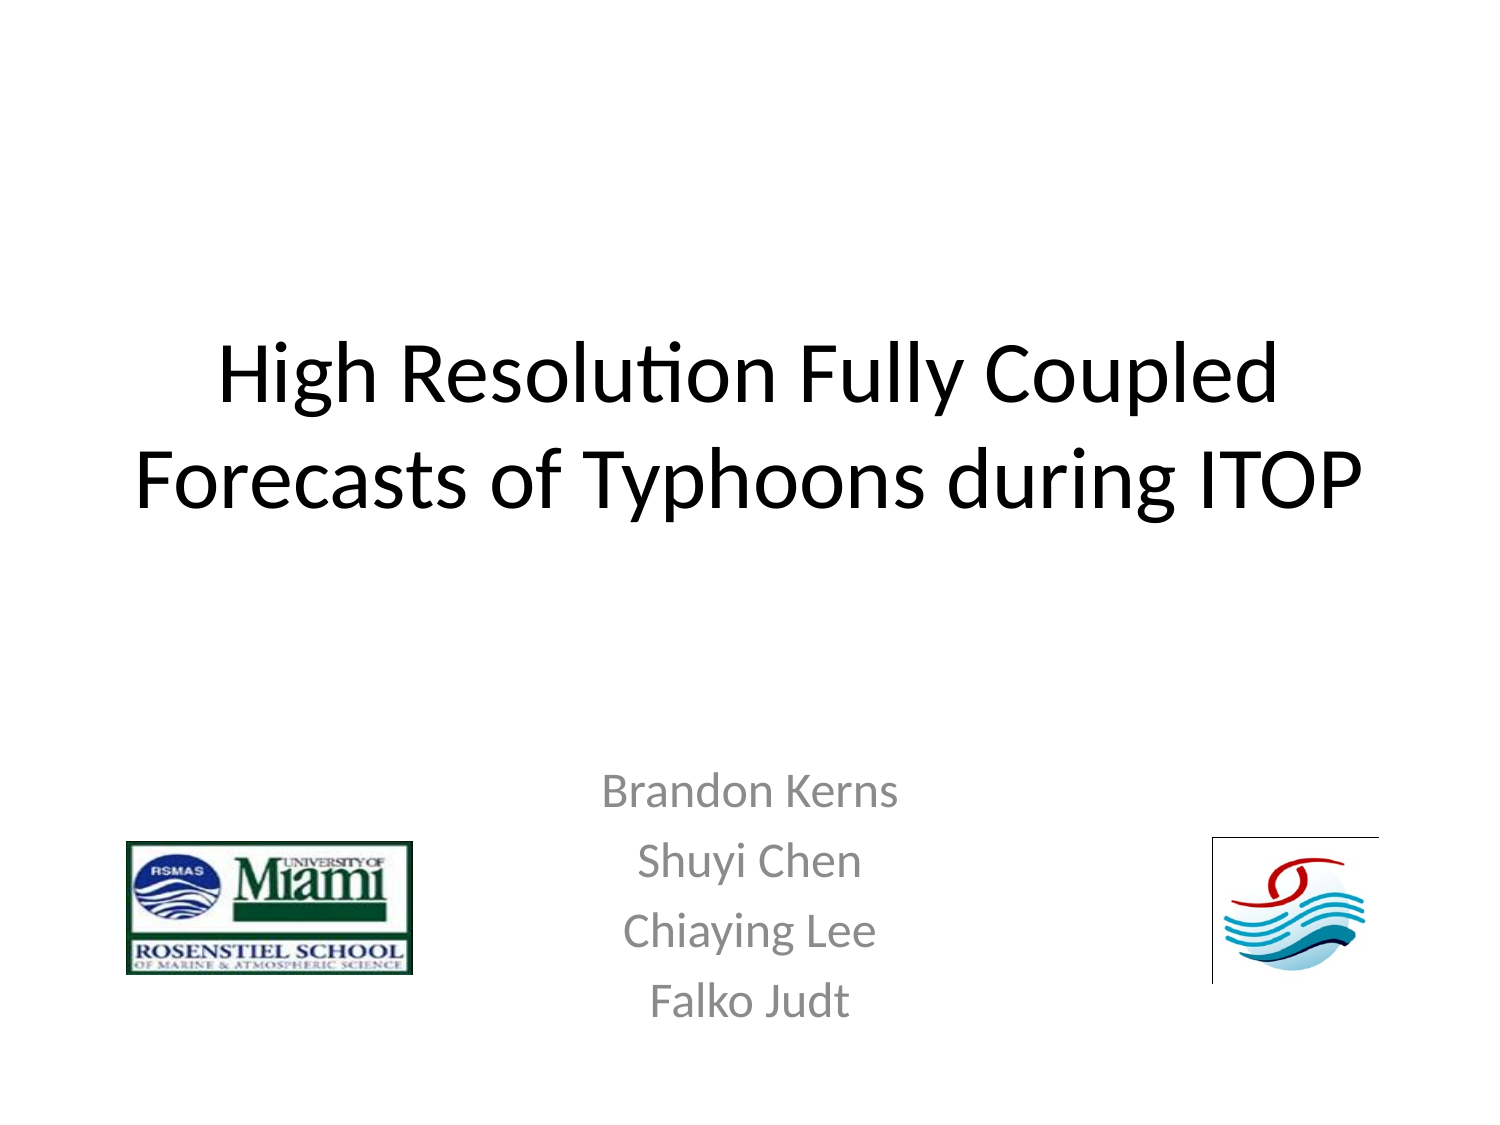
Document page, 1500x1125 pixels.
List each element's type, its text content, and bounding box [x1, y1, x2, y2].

subtitle Brandon Kerns Shuyi Chen Chiaying Lee Falko Judt [225, 750, 1275, 1038]
picture [125, 841, 413, 976]
picture [1212, 837, 1379, 984]
title High Resolution Fully Coupled Forecasts of Typhoons during ITOP [112, 299, 1388, 542]
